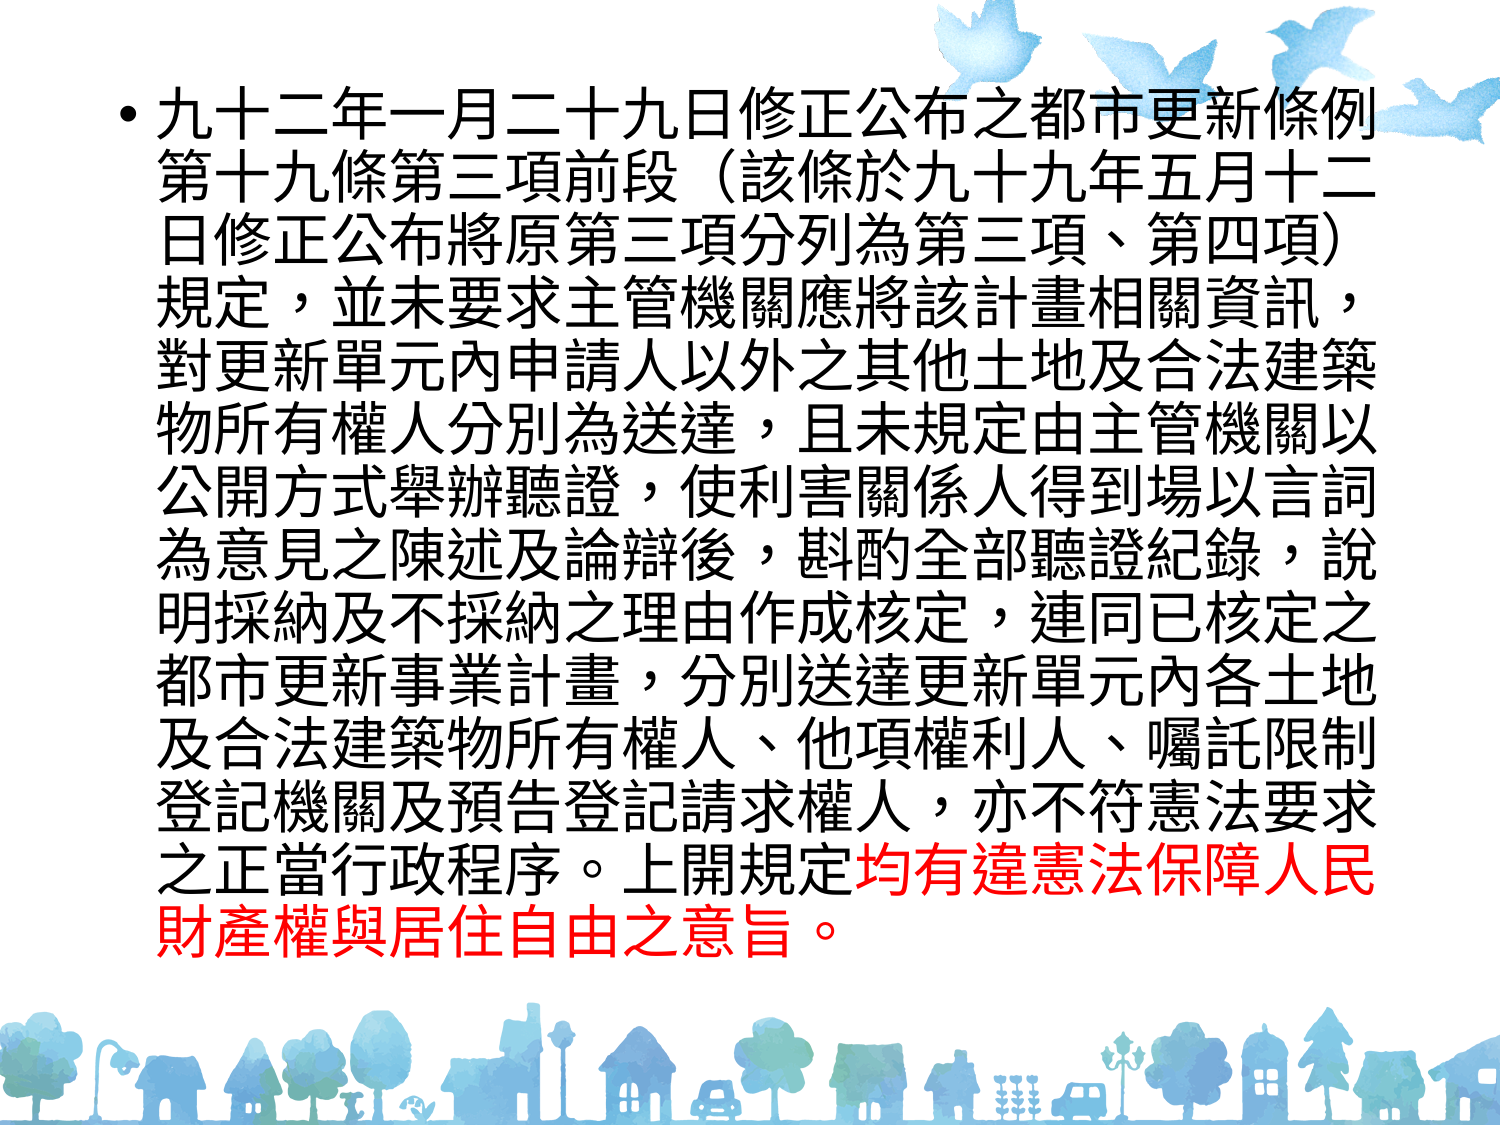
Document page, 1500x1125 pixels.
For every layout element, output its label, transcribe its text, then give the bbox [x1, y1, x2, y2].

list 九十二年一月二十九日修正公布之都市更新條例第十九條第三項前段（該條於九十九年五月十二日修正公布將原第三項分列為第三項、第四項）規定，並未要求主管機關應將該計畫相關資訊，對更新單元內申請人以外之其他土地及合法建築物所有權人分別為送達，且未規定由主管機關以公開方式舉辦聽證，使利害關係人得到場以言詞為意見之陳述及論辯後，斟酌全部聽證紀錄，說明採納及不採納之理由作成核定，連同已核定之都市更新事業計畫，分別送達更新單元內各土地及合法建築物所有權人、他項權利人、囑託限制登記機關及預告登記請求權人，亦不符憲法要求之正當行政程序。上開規定均有違憲法保障人民財產權與居住自由之意旨。 [102, 77, 1398, 1014]
slide_number 14 [0, 994, 1500, 1125]
